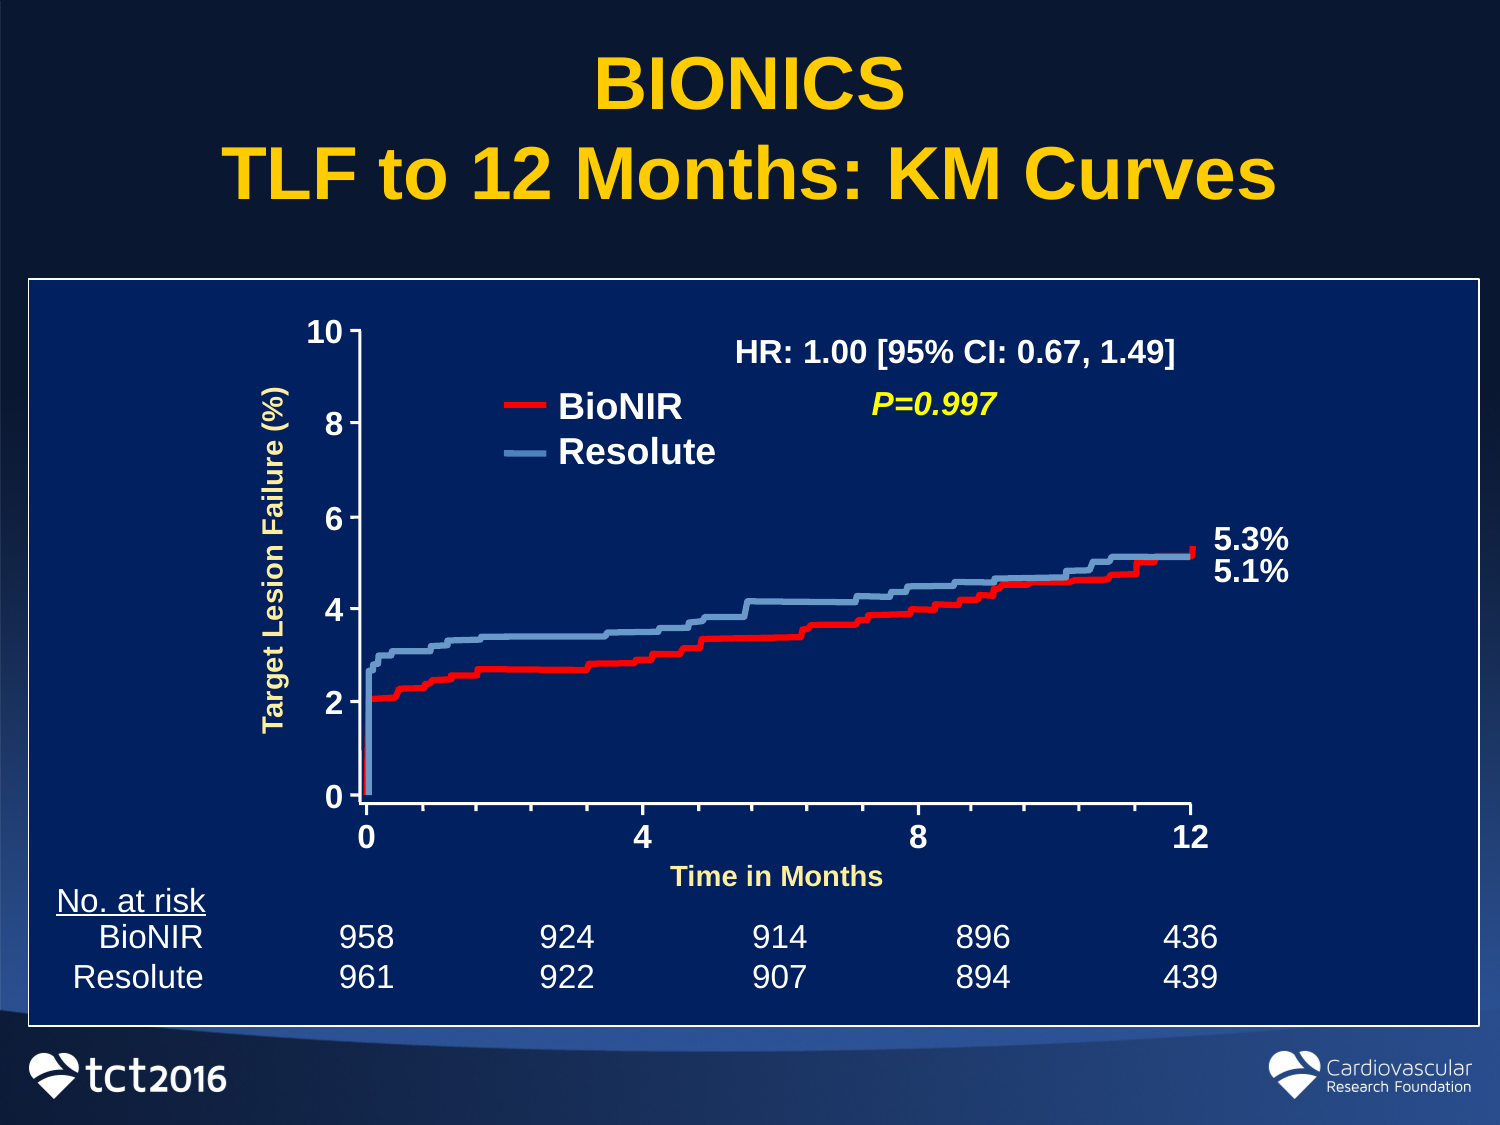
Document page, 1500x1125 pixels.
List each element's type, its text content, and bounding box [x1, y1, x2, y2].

text_box 4 [324, 588, 344, 629]
text_box 10 [306, 310, 344, 351]
text_box 914 907 [752, 915, 808, 996]
text_box 896 894 [955, 915, 1012, 996]
text_box 2 [324, 681, 344, 722]
text_box 436 439 [1163, 915, 1219, 996]
text_box 0 [324, 774, 344, 815]
picture [0, 0, 1500, 1125]
text_box Time in Months [655, 849, 899, 900]
text_box 958 961 [338, 915, 395, 996]
text_box 924 922 [539, 915, 595, 996]
text_box BioNIR Resolute [558, 382, 717, 473]
text_box [1159, 546, 1193, 556]
text_box 5.1% [1213, 548, 1290, 589]
text_box BioNIR Resolute [72, 920, 204, 996]
text_box HR: 1.00 [95% CI: 0.67, 1.49] [734, 330, 1177, 371]
text_box 12 [1172, 815, 1210, 856]
text_box No. at risk [55, 879, 207, 920]
text_box 0 [357, 815, 376, 856]
text_box 6 [324, 497, 344, 538]
text_box 4 [633, 815, 652, 856]
text_box [28, 278, 1479, 1027]
text_box 8 [909, 815, 928, 856]
title BIONICS TLF to 12 Months: KM Curves [74, 30, 1426, 219]
text_box P=0.997 [871, 382, 997, 423]
text_box Target Lesion Failure (%) [246, 372, 296, 750]
text_box 8 [324, 402, 344, 443]
text_box 5.3% [1213, 517, 1290, 548]
text_box [368, 556, 1191, 796]
